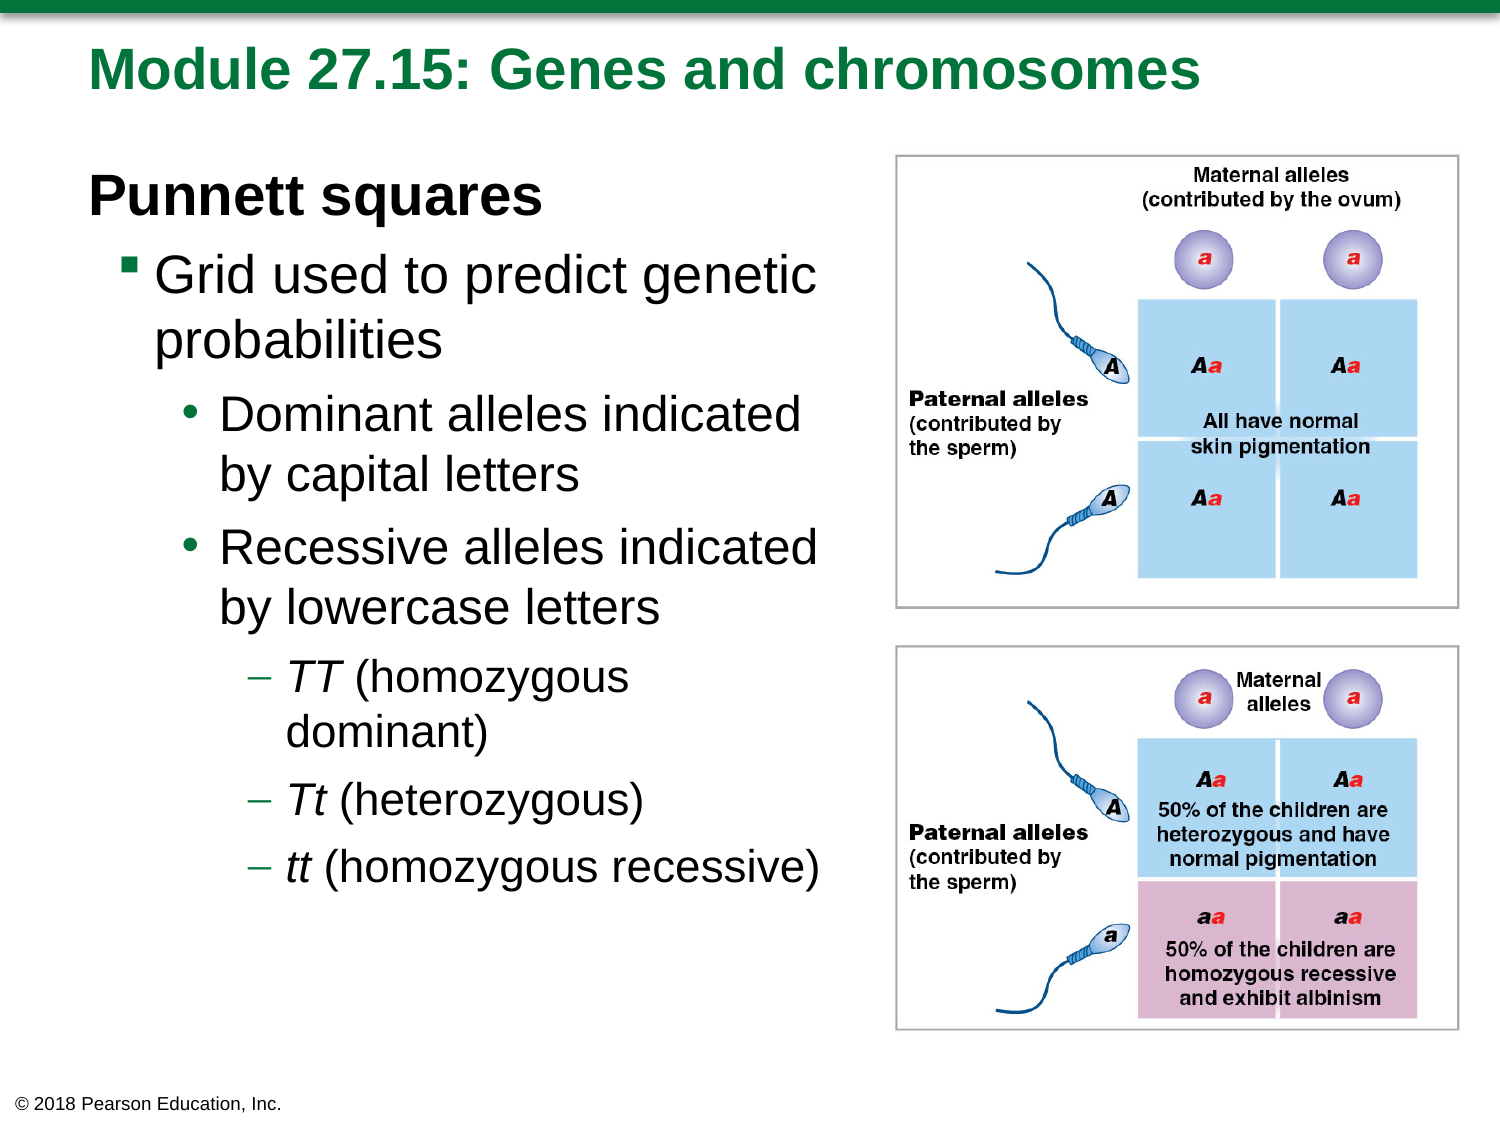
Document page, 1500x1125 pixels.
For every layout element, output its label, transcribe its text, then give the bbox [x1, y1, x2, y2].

title Module 27.15: Genes and chromosomes [73, 31, 1433, 124]
list Punnett squares Grid used to predict genetic probabilities Dominant alleles indicated by capital letters Recessive alleles indicated by lowercase letters TT (homozygous dominant) Tt (heterozygous) tt (homozygous recessive) [73, 149, 843, 1026]
footer © 2018 Pearson Education, Inc. [0, 1081, 507, 1125]
picture [890, 149, 1465, 1035]
